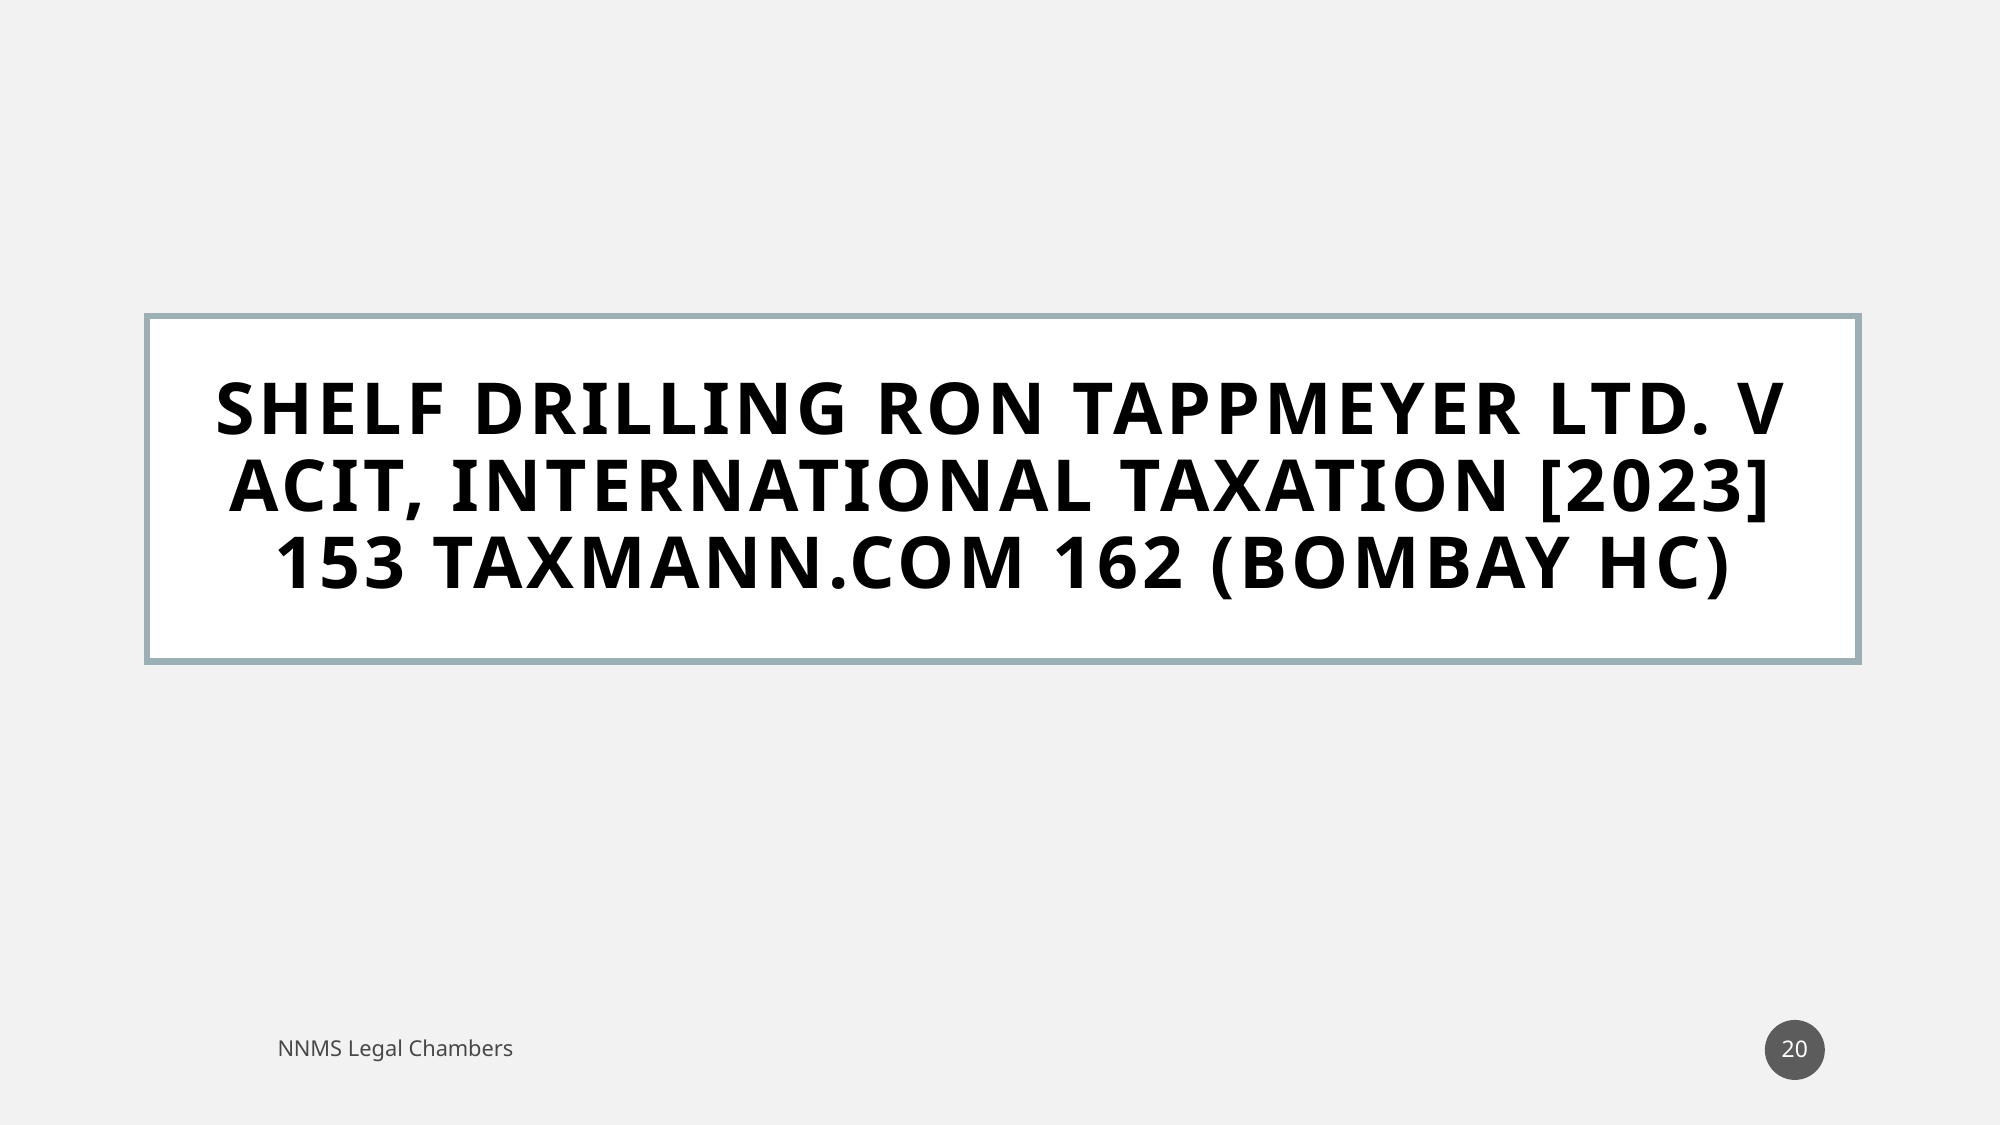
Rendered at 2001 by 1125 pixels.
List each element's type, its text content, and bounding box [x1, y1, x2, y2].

title Shelf Drilling Ron Tappmeyer Ltd. V ACIT, International Taxation [2023] 153 taxmann.com 162 (Bombay HC) [144, 313, 1862, 665]
slide_number 20 [1764, 1019, 1825, 1080]
footer NNMS Legal Chambers [262, 1023, 1231, 1076]
